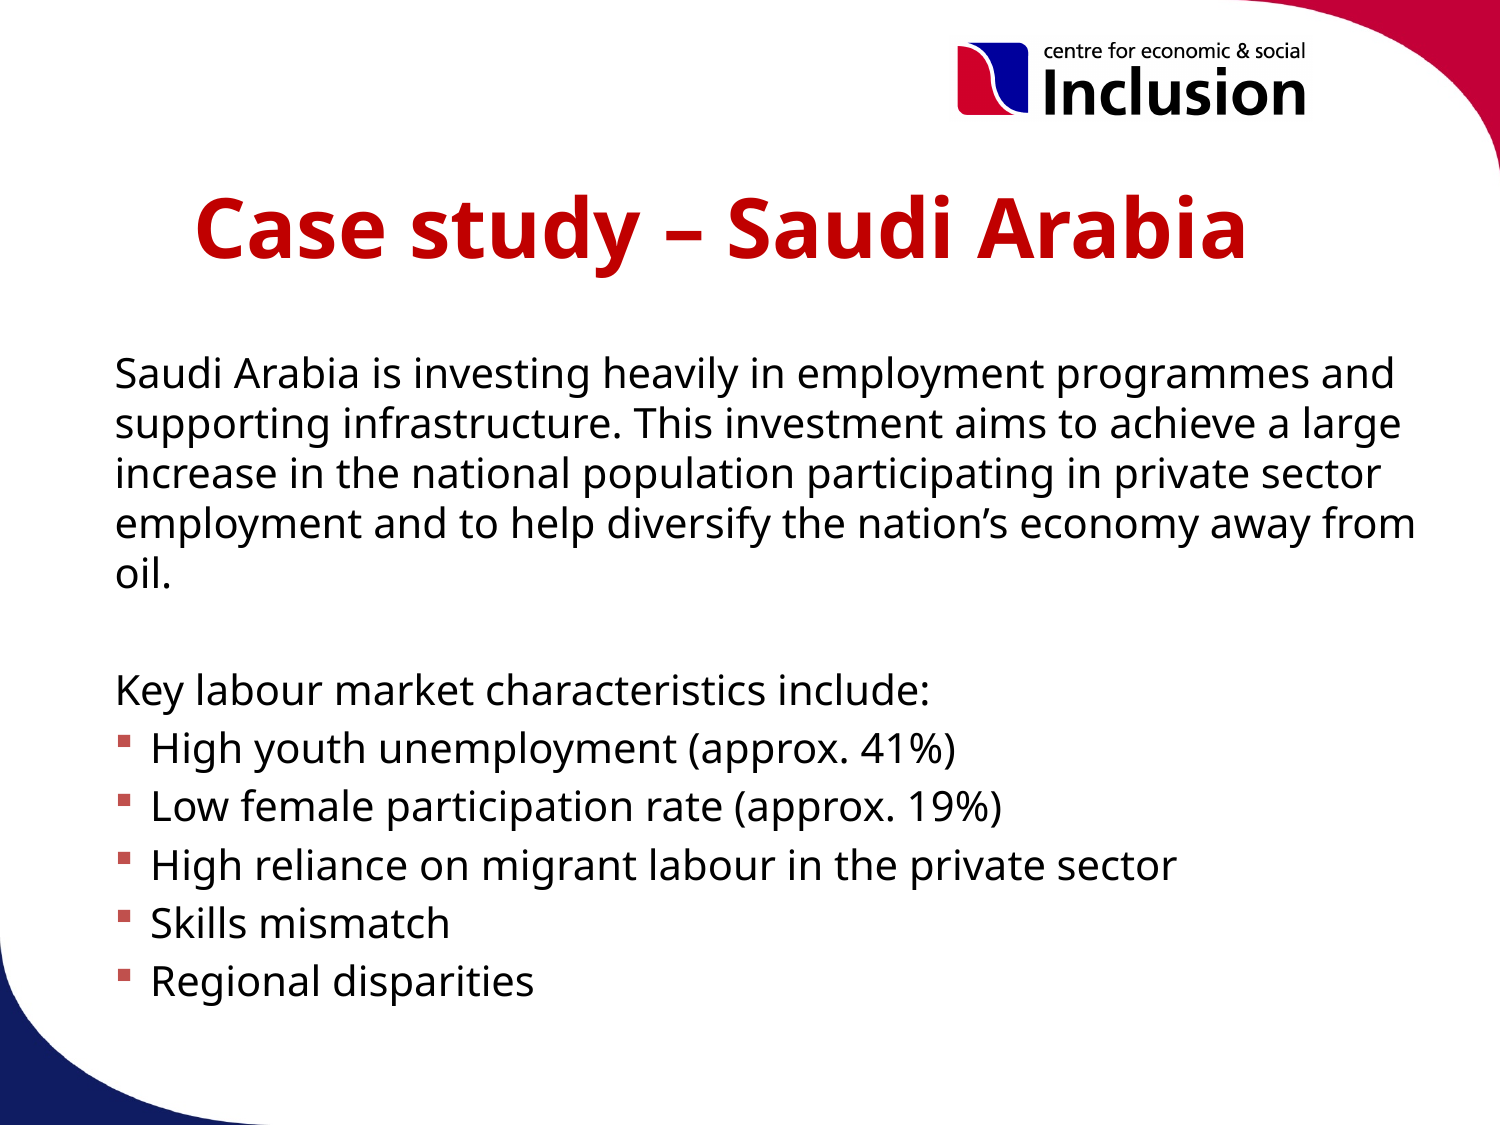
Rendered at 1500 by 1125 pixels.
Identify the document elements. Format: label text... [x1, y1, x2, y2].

picture [0, 937, 279, 1125]
text_box Saudi Arabia is investing heavily in employment programmes and supporting infrastructure. This investment aims to achieve a large increase in the national population participating in private sector employment and to help diversify the nation’s economy away from oil. Key labour market characteristics include: High youth unemployment (approx. 41%) Low female participation rate (approx. 19%) High reliance on migrant labour in the private sector Skills mismatch Regional disparities [99, 339, 1450, 899]
text_box [74, 314, 1425, 874]
title Case study – Saudi Arabia [46, 172, 1398, 279]
picture [949, 0, 1500, 189]
